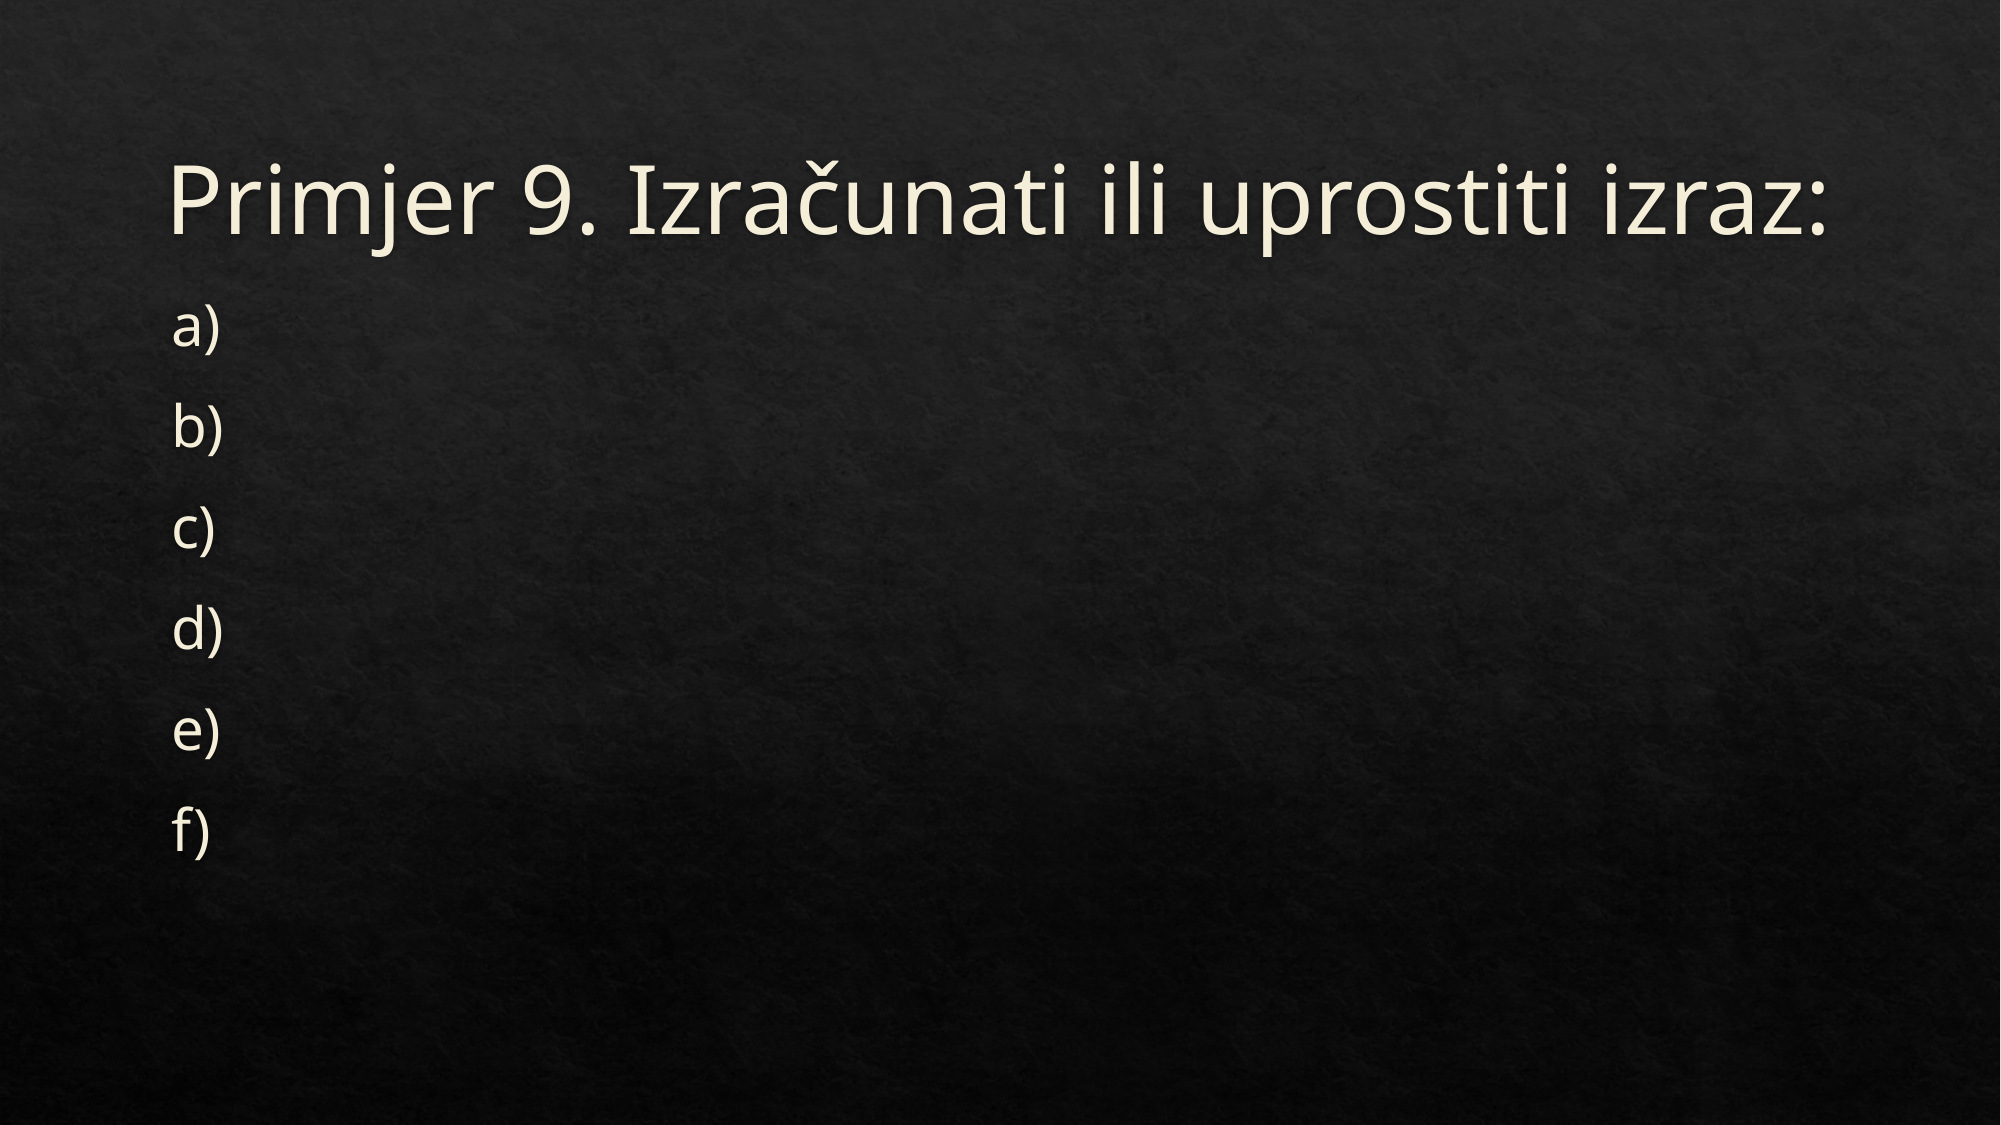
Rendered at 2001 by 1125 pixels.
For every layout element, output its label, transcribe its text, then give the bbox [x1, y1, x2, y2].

title Primjer 9. Izračunati ili uprostiti izraz: [149, 99, 1849, 307]
